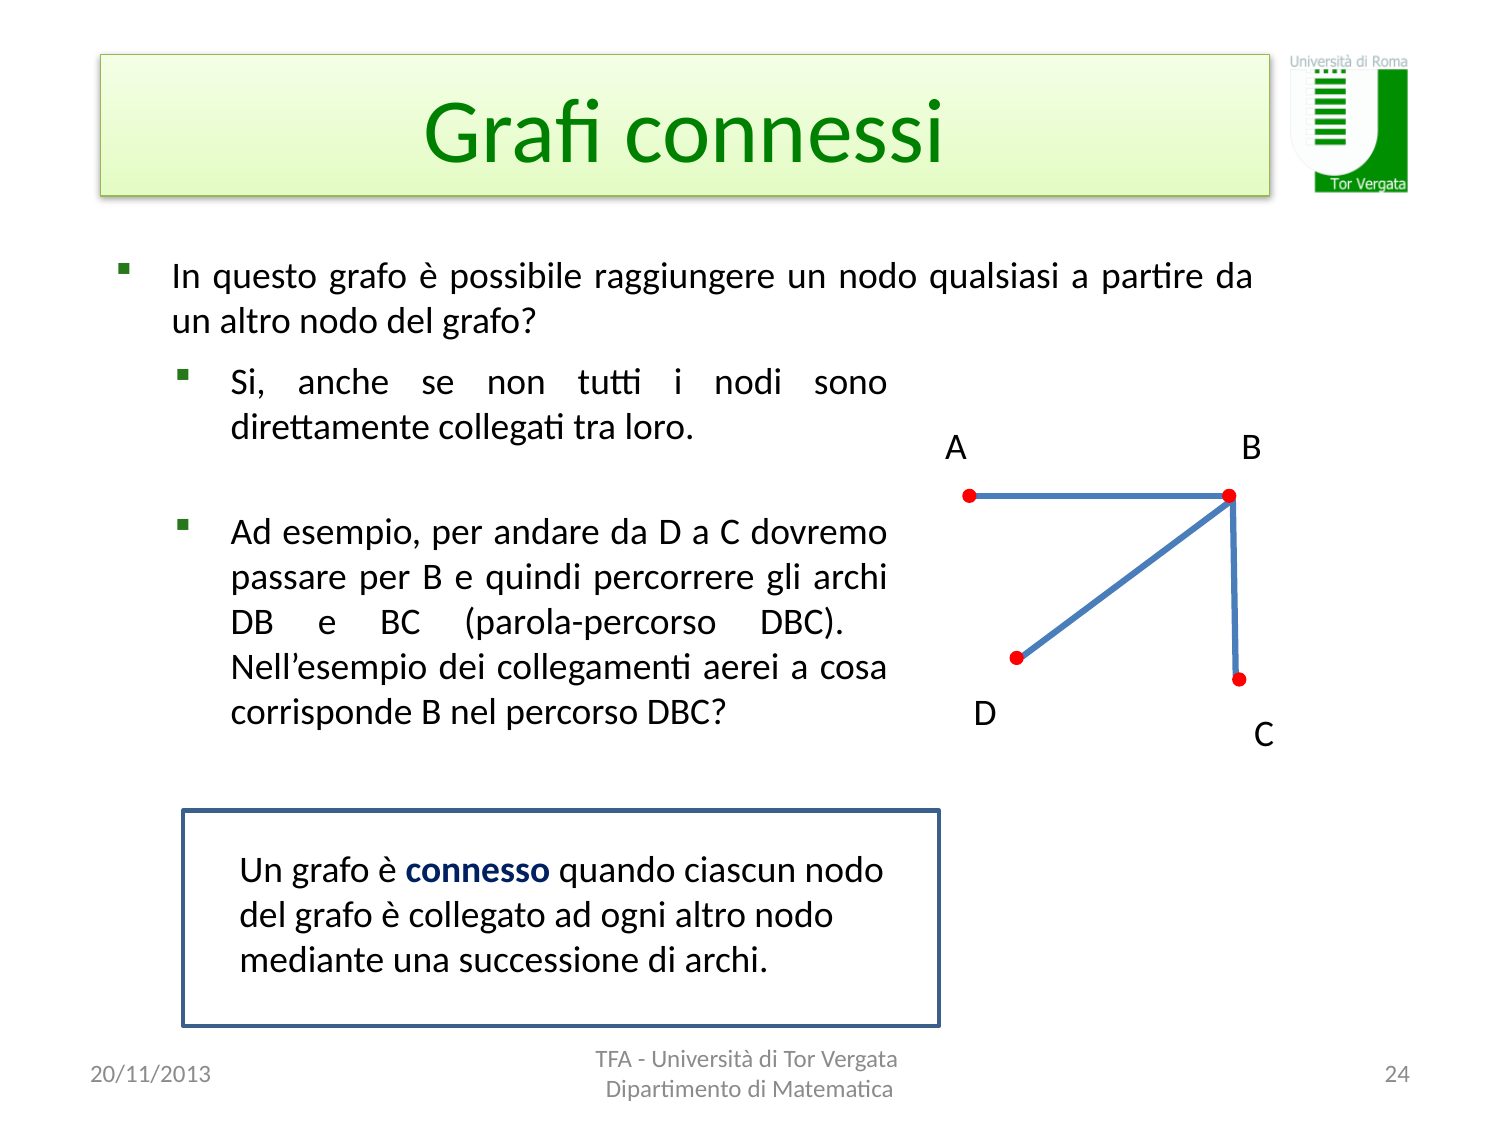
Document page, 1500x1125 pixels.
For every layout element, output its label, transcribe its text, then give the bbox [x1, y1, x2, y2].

footer TFA - Università di Tor Vergata Dipartimento di Matematica [512, 1042, 988, 1103]
text_box [1009, 650, 1022, 665]
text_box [1021, 499, 1234, 658]
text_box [182, 810, 940, 1027]
text_box A [930, 414, 982, 475]
text_box [1222, 488, 1237, 498]
slide_number 24 [1074, 1042, 1425, 1103]
picture [1289, 50, 1412, 197]
text_box [962, 488, 977, 503]
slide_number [75, 1042, 425, 1103]
title Grafi connessi [100, 54, 1270, 197]
text_box B [1226, 414, 1278, 475]
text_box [1232, 660, 1236, 677]
text_box C [1239, 701, 1291, 762]
text_box Si, anche se non tutti i nodi sono direttamente collegati tra loro. Ad esempio, per andare da D a C dovremo passare per B e quindi percorrere gli archi DB e BC (parola-percorso DBC). Nell’esempio dei collegamenti aerei a cosa corrisponde B nel percorso DBC? [159, 349, 904, 763]
text_box [1232, 672, 1247, 687]
text_box D [958, 680, 1010, 741]
list In questo grafo è possibile raggiungere un nodo qualsiasi a partire da un altro nodo del grafo? [100, 243, 1270, 327]
